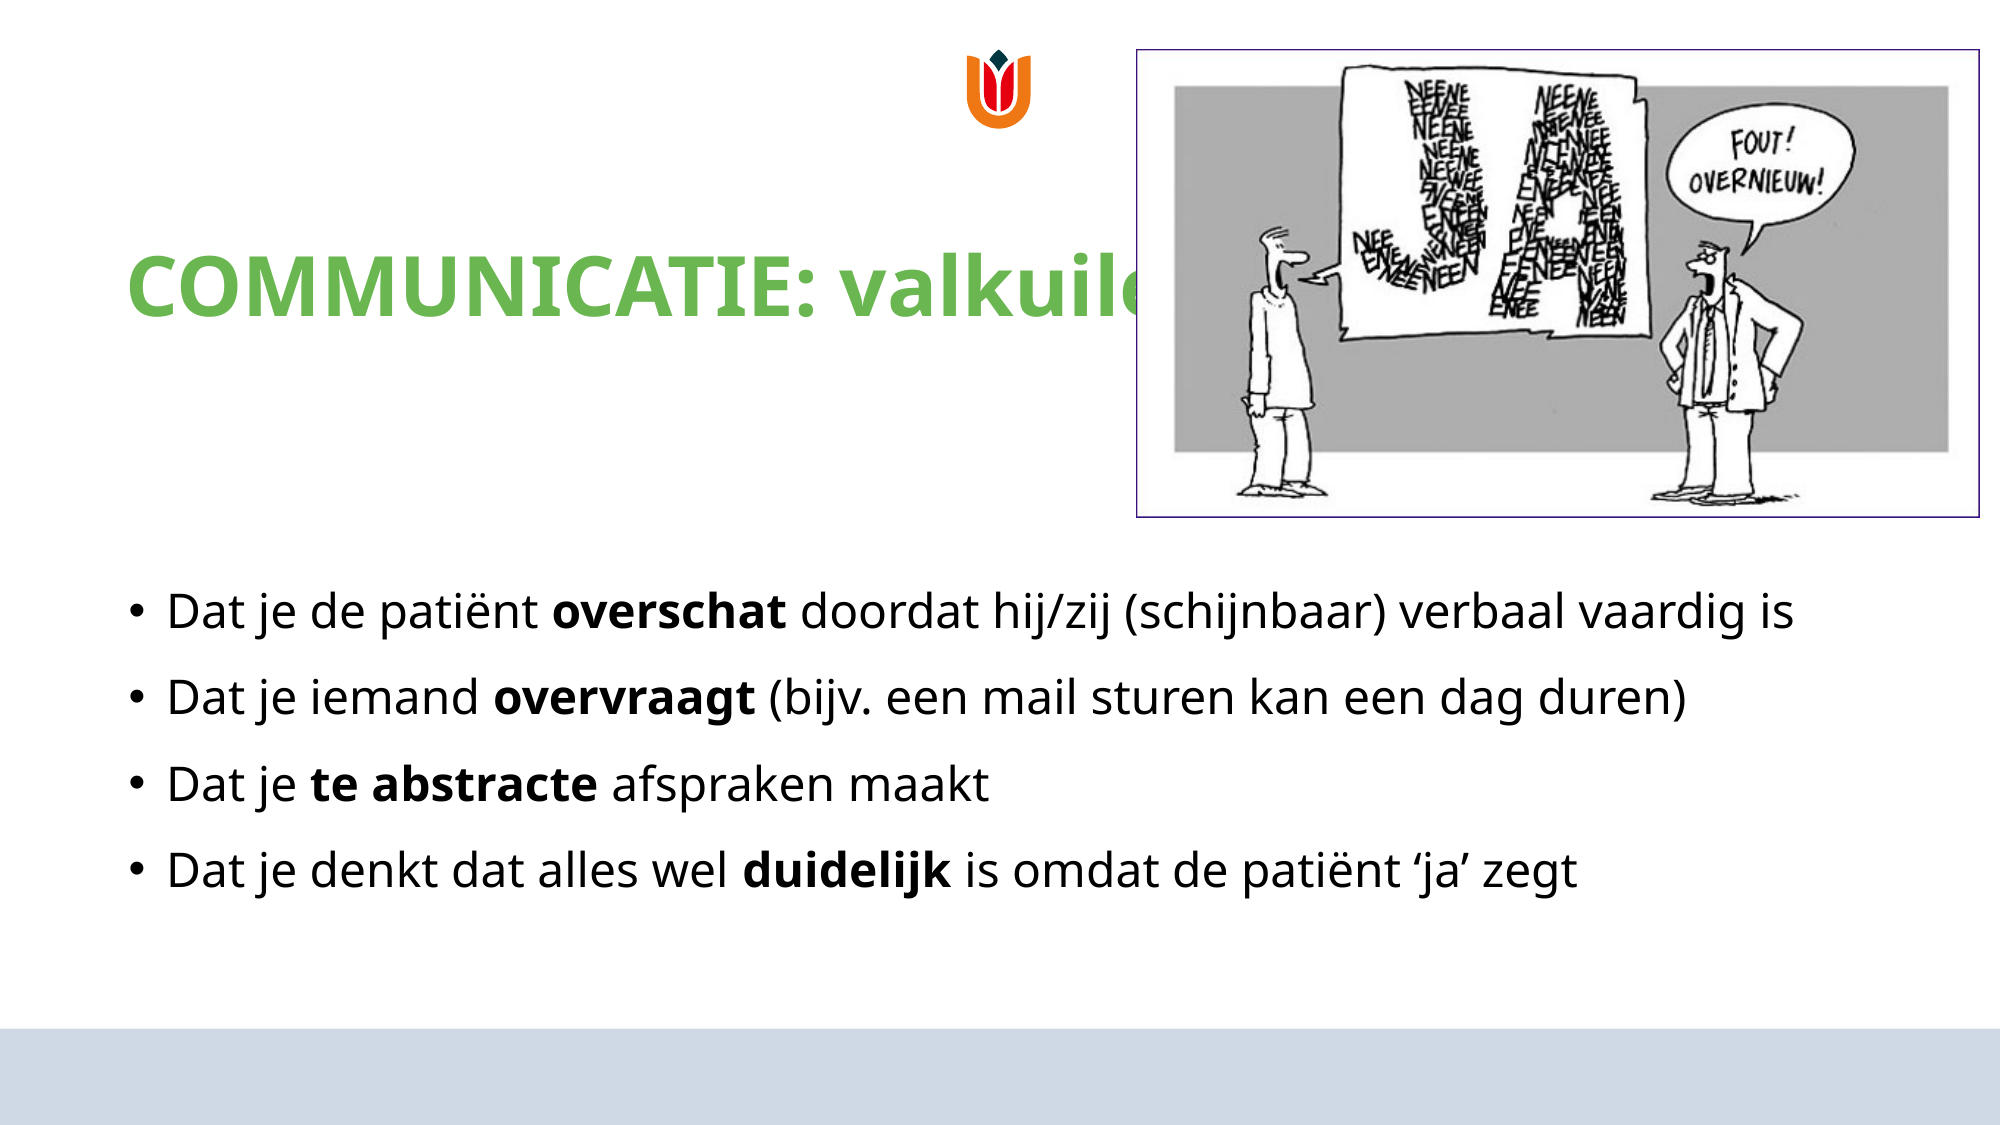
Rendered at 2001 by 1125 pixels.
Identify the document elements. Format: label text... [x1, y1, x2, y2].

list Dat je de patiënt overschat doordat hij/zij (schijnbaar) verbaal vaardig is Dat je iemand overvraagt (bijv. een mail sturen kan een dag duren) Dat je te abstracte afspraken maakt Dat je denkt dat alles wel duidelijk is omdat de patiënt ‘ja’ zegt [113, 544, 1877, 1014]
title COMMUNICATIE: valkuilen [110, 180, 1136, 398]
picture [1136, 49, 1980, 518]
